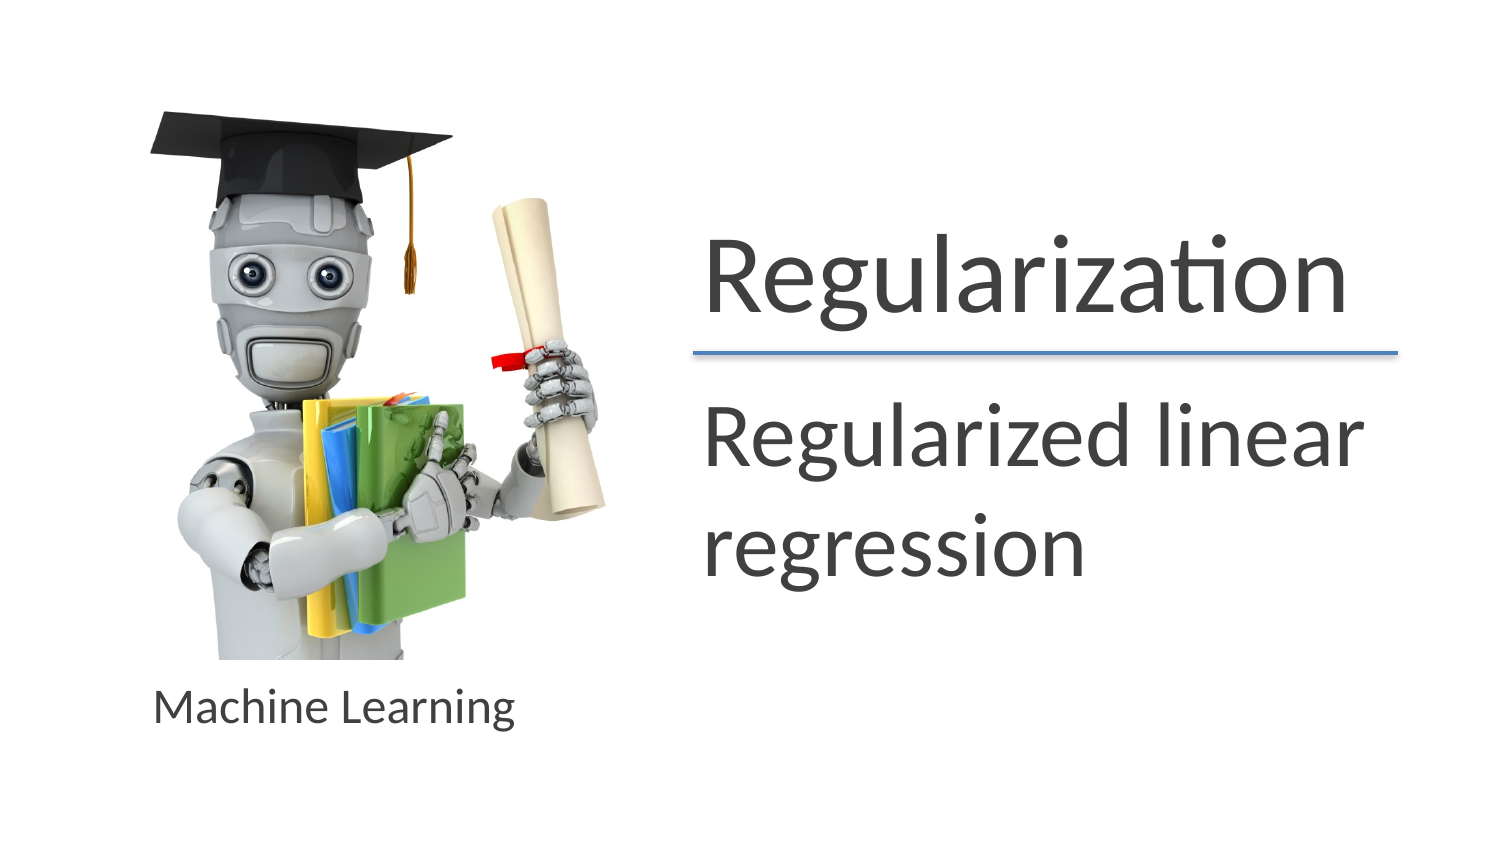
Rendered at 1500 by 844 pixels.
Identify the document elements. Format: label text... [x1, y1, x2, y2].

text_box Regularization [687, 150, 1500, 385]
title Regularized linear regression [687, 346, 1425, 622]
picture [112, 59, 638, 660]
text_box Machine Learning [137, 669, 613, 772]
